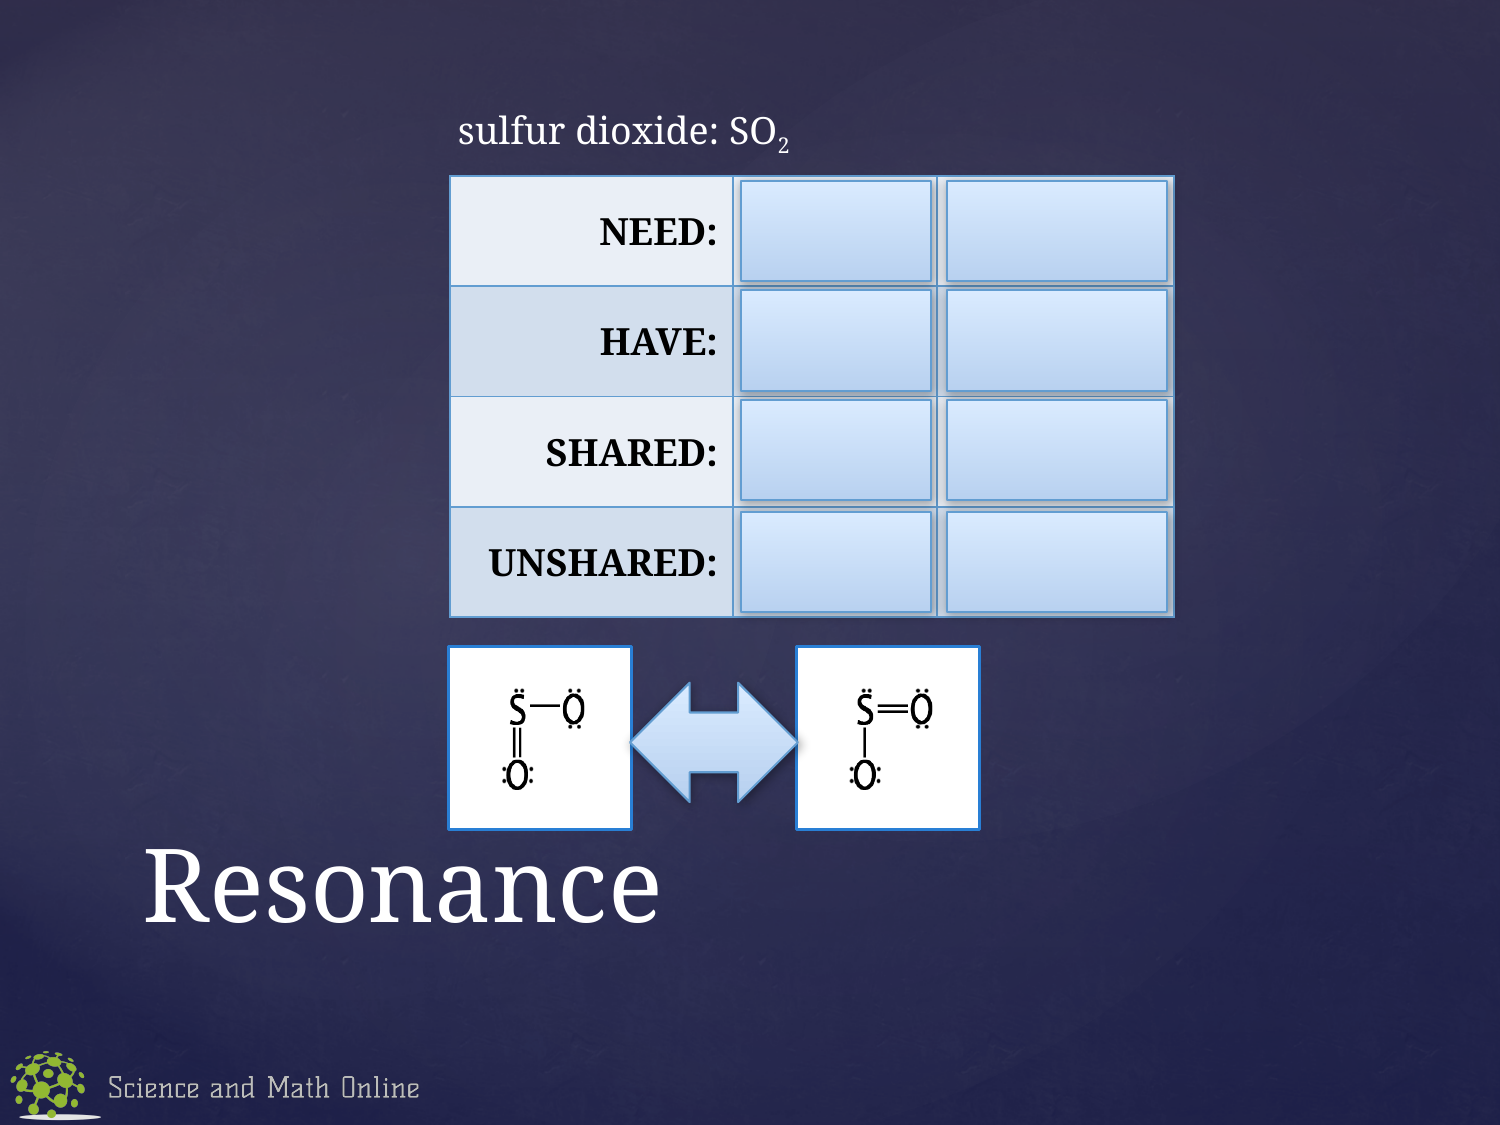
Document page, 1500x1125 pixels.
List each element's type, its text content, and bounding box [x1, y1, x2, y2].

table_cell SHARED: [451, 397, 732, 506]
table_cell UNSHARED: [451, 508, 732, 616]
text_box [946, 180, 1168, 282]
text_box [740, 180, 932, 282]
text_box [946, 289, 1168, 392]
text_box sulfur dioxide: SO2 [443, 99, 805, 166]
picture [797, 647, 979, 829]
title Resonance [127, 800, 1365, 950]
picture [0, 1045, 451, 1125]
text_box [740, 289, 932, 392]
table_header NEED: [451, 177, 732, 285]
text_box [740, 399, 932, 501]
text_box [640, 681, 787, 804]
text_box [946, 511, 1168, 613]
text_box [946, 399, 1168, 501]
picture [449, 647, 631, 829]
text_box [740, 511, 932, 613]
table_cell HAVE: [451, 287, 732, 396]
